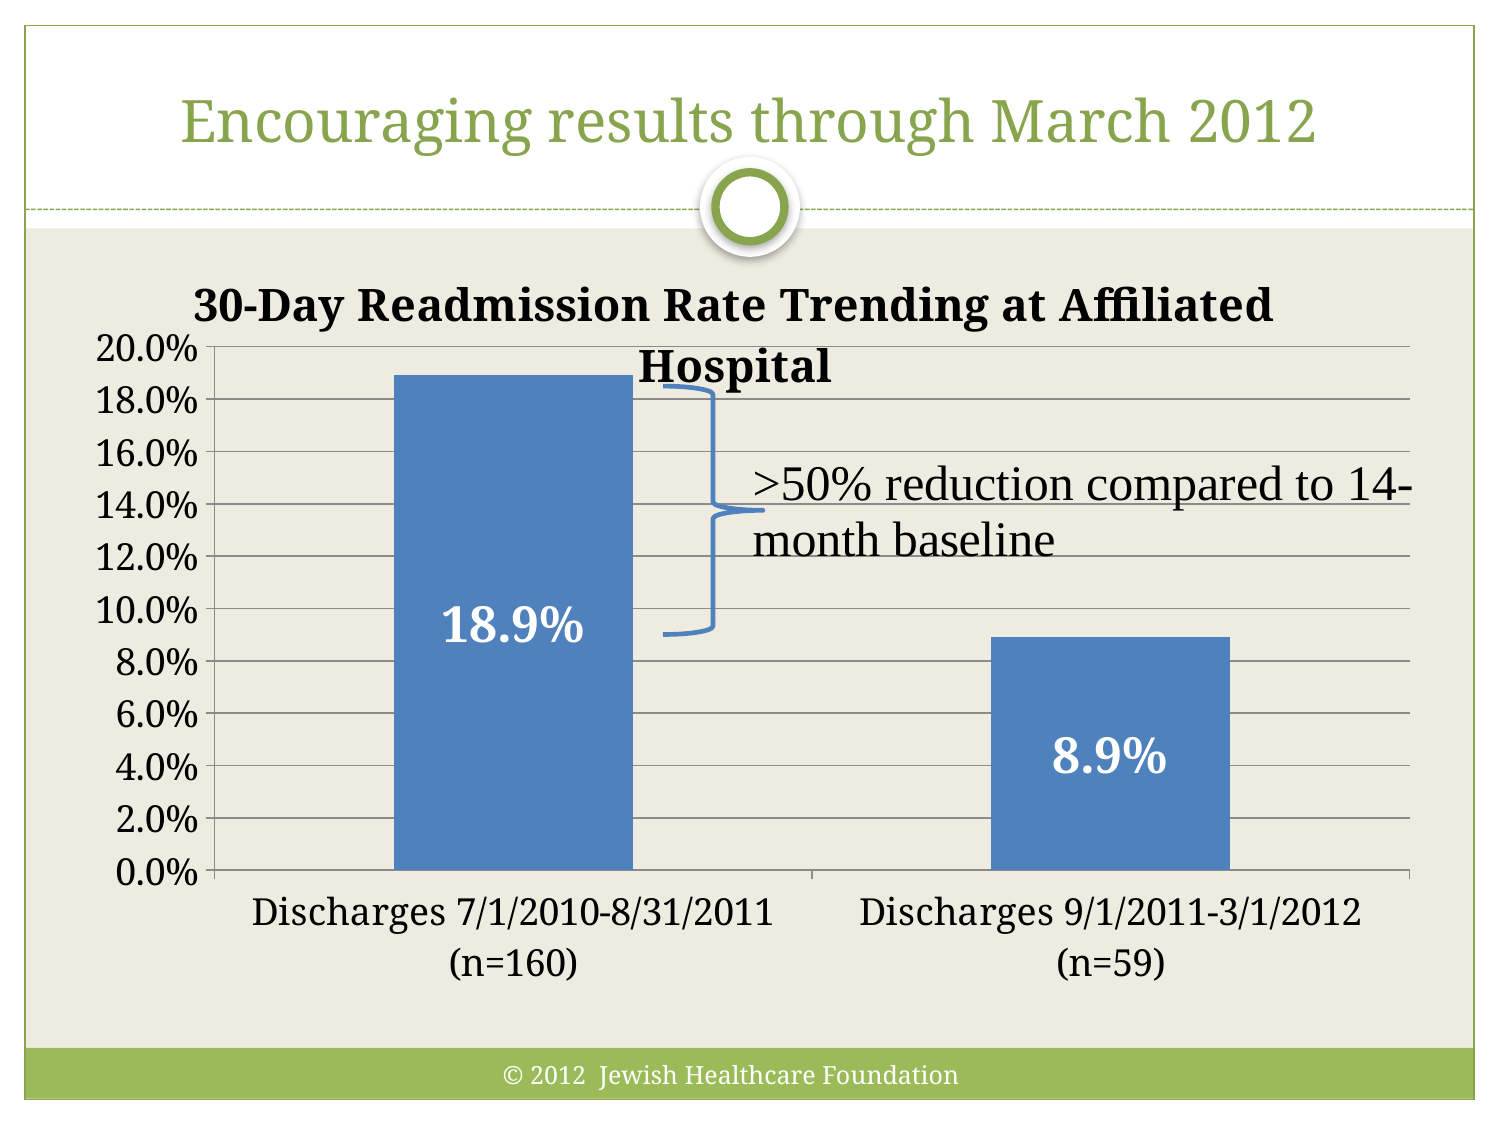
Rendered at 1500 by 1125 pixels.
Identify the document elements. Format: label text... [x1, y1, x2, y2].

chart [37, 237, 1433, 988]
title Encouraging results through March 2012 [49, 37, 1450, 162]
footer © 2012 Jewish Healthcare Foundation [437, 1052, 1025, 1113]
